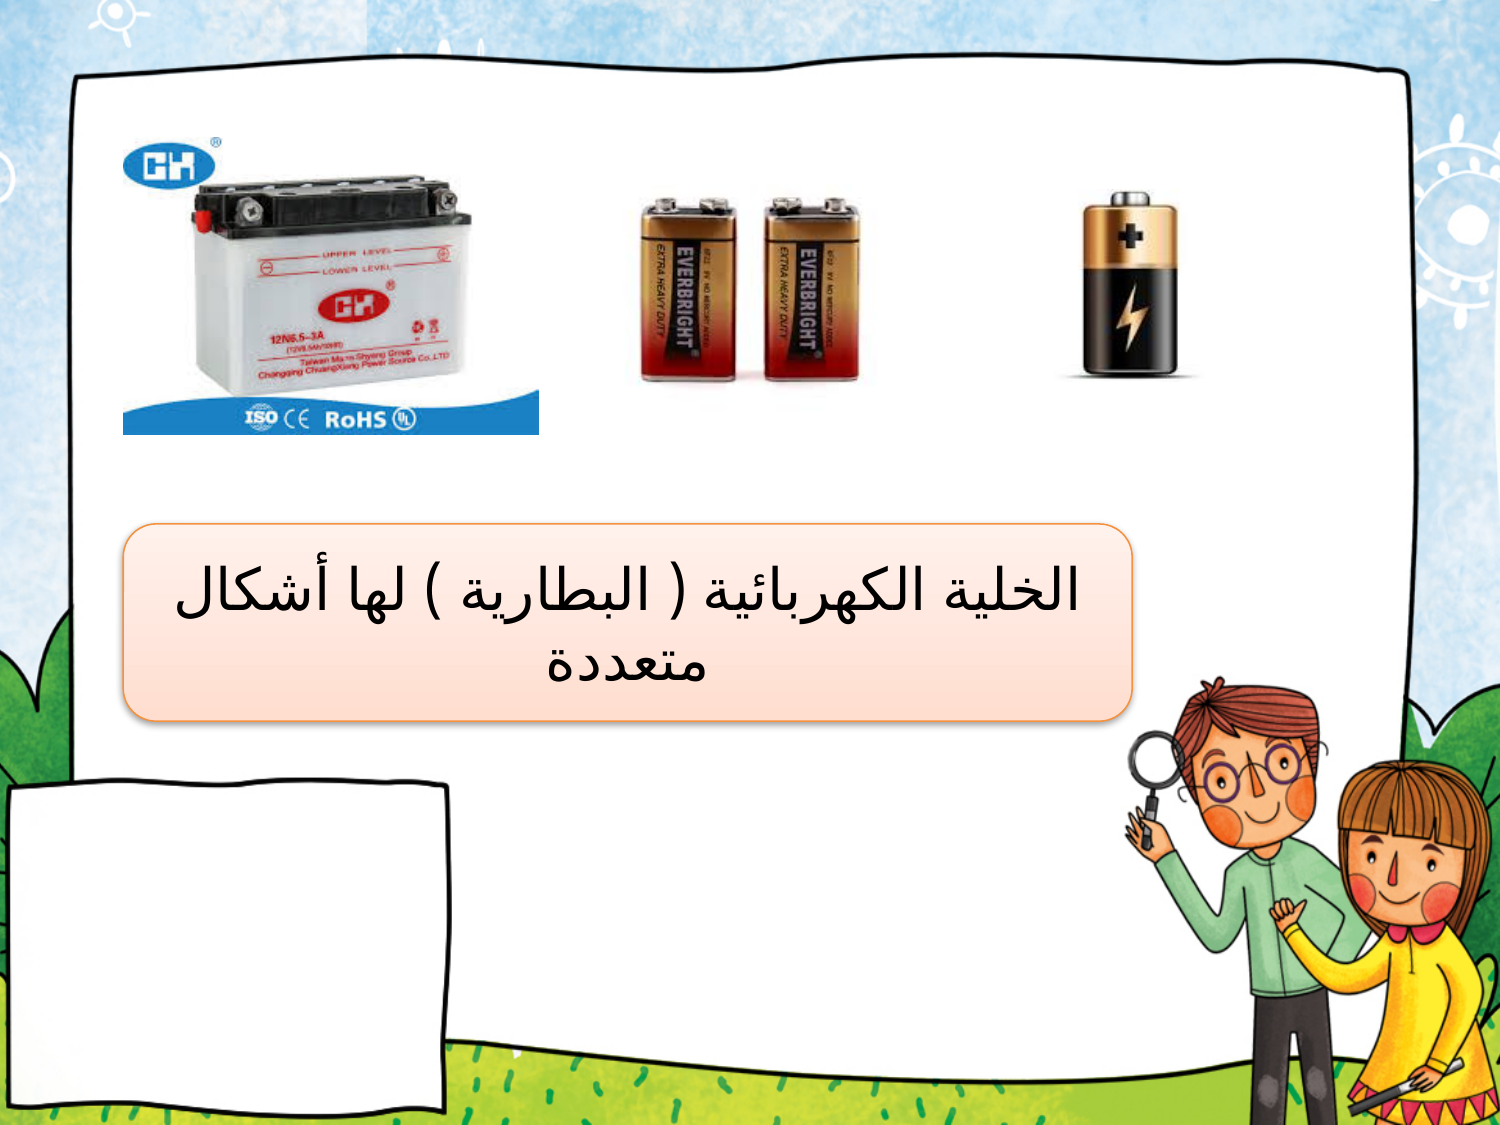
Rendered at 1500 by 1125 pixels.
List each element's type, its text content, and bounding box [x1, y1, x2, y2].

text_box الخلية الكهربائية ( البطارية ) لها أشكال متعددة [122, 523, 1133, 722]
picture [0, 0, 1500, 1125]
